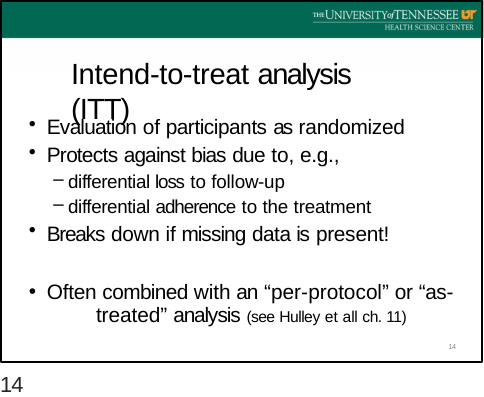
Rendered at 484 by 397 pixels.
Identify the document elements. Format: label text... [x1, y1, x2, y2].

text_box [1, 1, 483, 362]
picture [0, 0, 484, 363]
text_box Evaluation of participants as randomized Protects against bias due to, e.g., differential loss to follow‐up differential adherence to the treatment Breaks down if missing data is present! Often combined with an “per‐protocol” or “as‐ treated” analysis (see Hulley et all ch. 11) 14 14 [0, 108, 457, 397]
